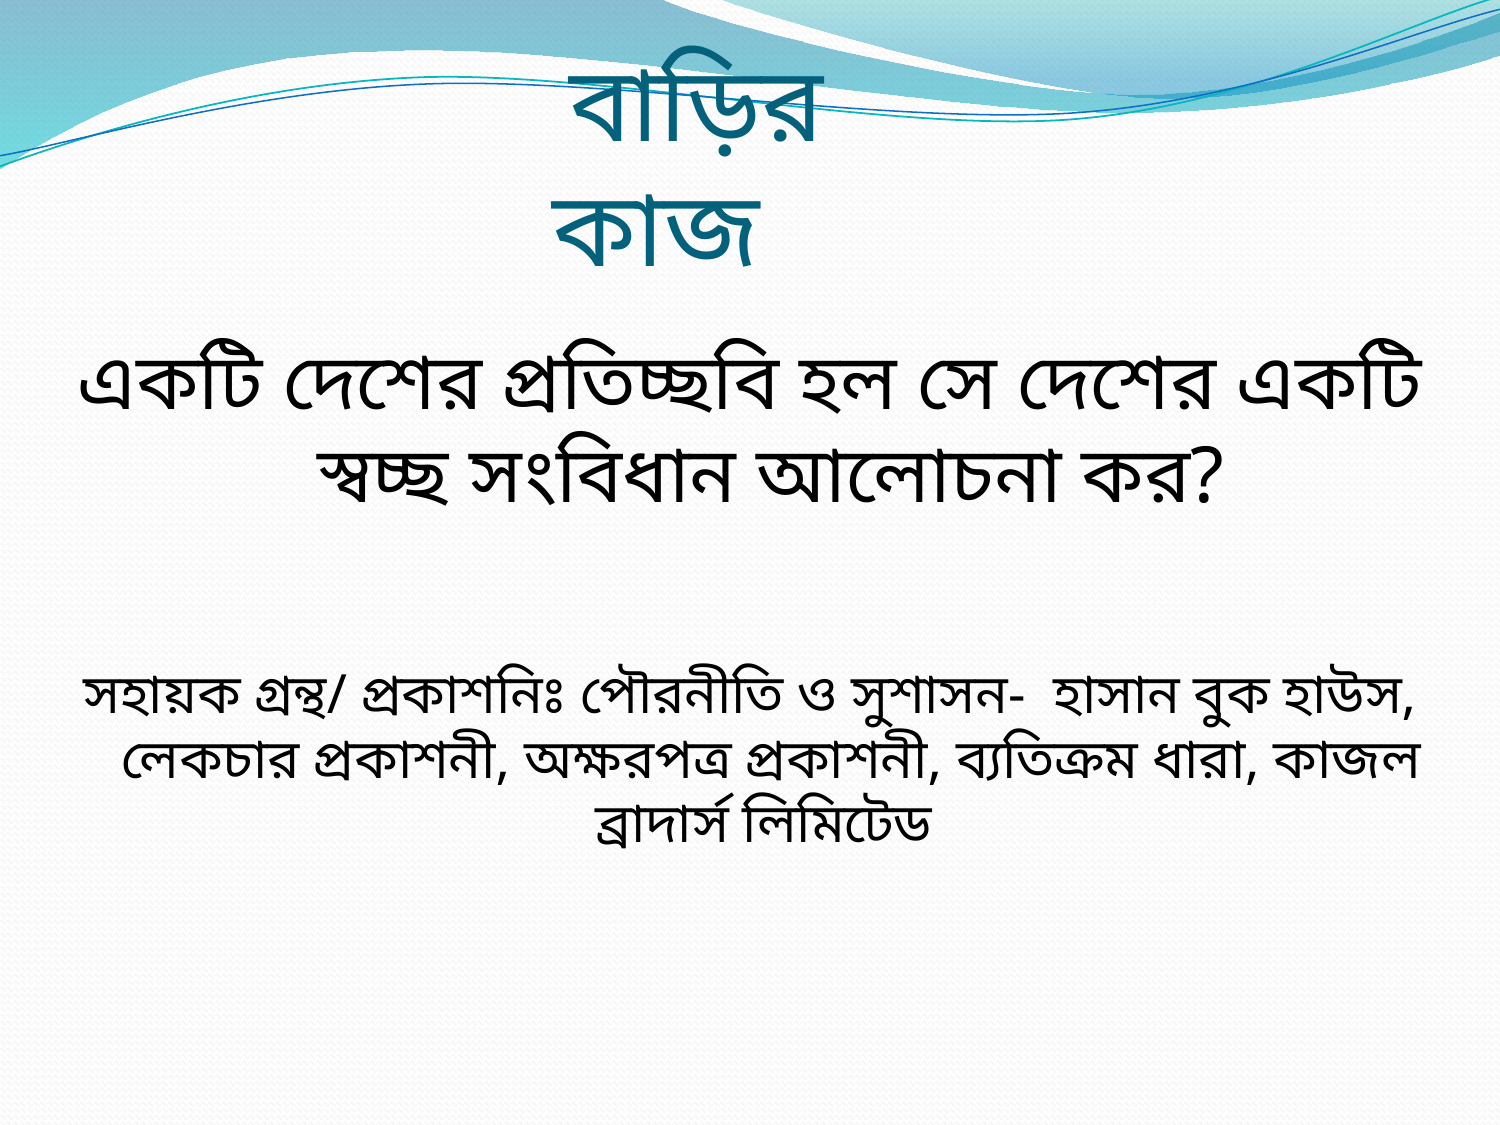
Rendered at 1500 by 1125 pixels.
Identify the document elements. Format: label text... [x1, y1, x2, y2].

title বাড়ির কাজ [399, 99, 913, 288]
list একটি দেশের প্রতিচ্ছবি হল সে দেশের একটি স্বচ্ছ সংবিধান আলোচনা কর? সহায়ক গ্রন্থ/ প্রকাশনিঃ পৌরনীতি ও সুশাসন- হাসান বুক হাউস, লেকচার প্রকাশনী, অক্ষরপত্র প্রকাশনী, ব্যতিক্রম ধারা, কাজল ব্রাদার্স লিমিটেড [24, 324, 1475, 863]
